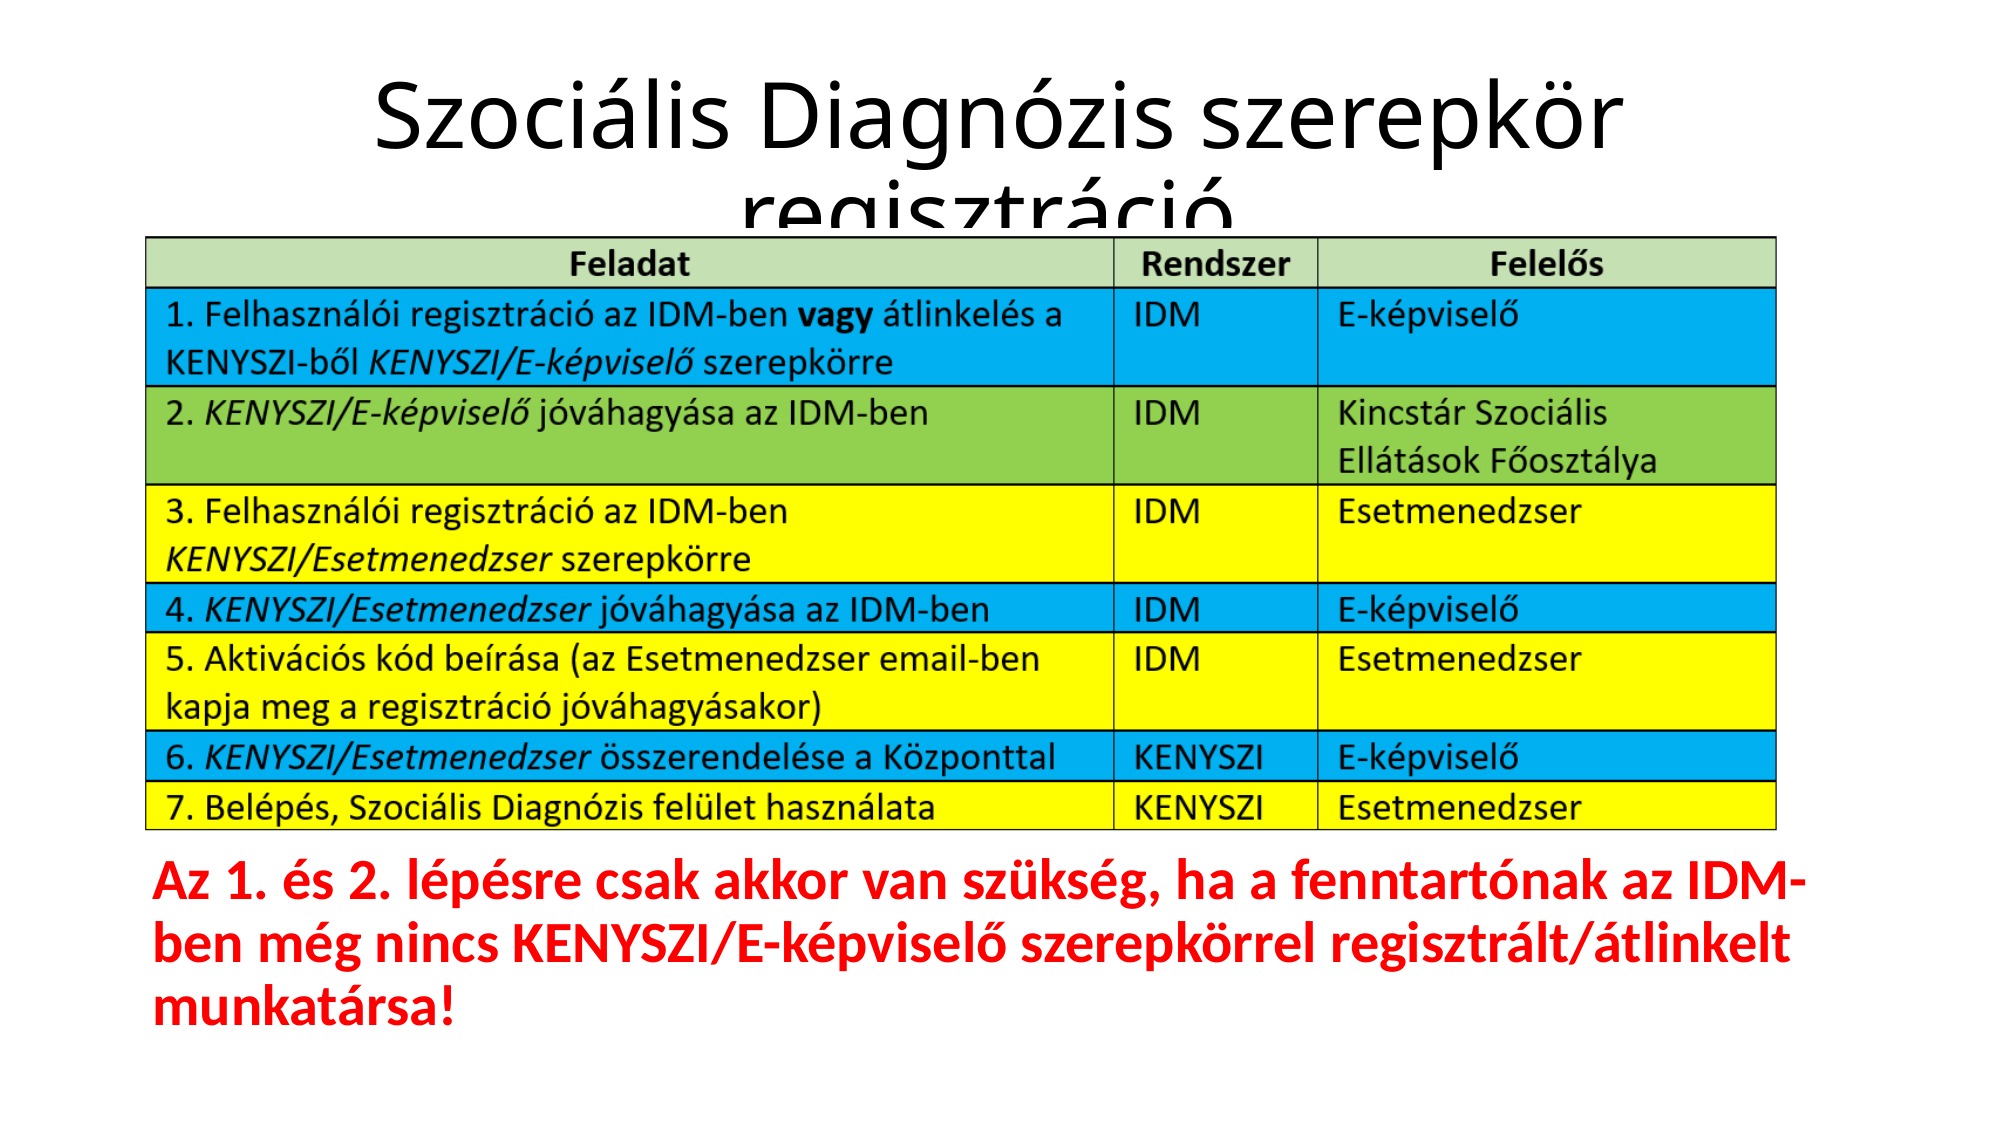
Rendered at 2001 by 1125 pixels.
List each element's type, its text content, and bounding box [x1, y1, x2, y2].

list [137, 227, 1785, 842]
title Szociális Diagnózis szerepkör regisztráció [137, 59, 1863, 278]
text_box Az 1. és 2. lépésre csak akkor van szükség, ha a fenntartónak az IDM-ben még nincs KENYSZI/E-képviselő szerepkörrel regisztrált/átlinkelt munkatársa! [137, 841, 1863, 1062]
